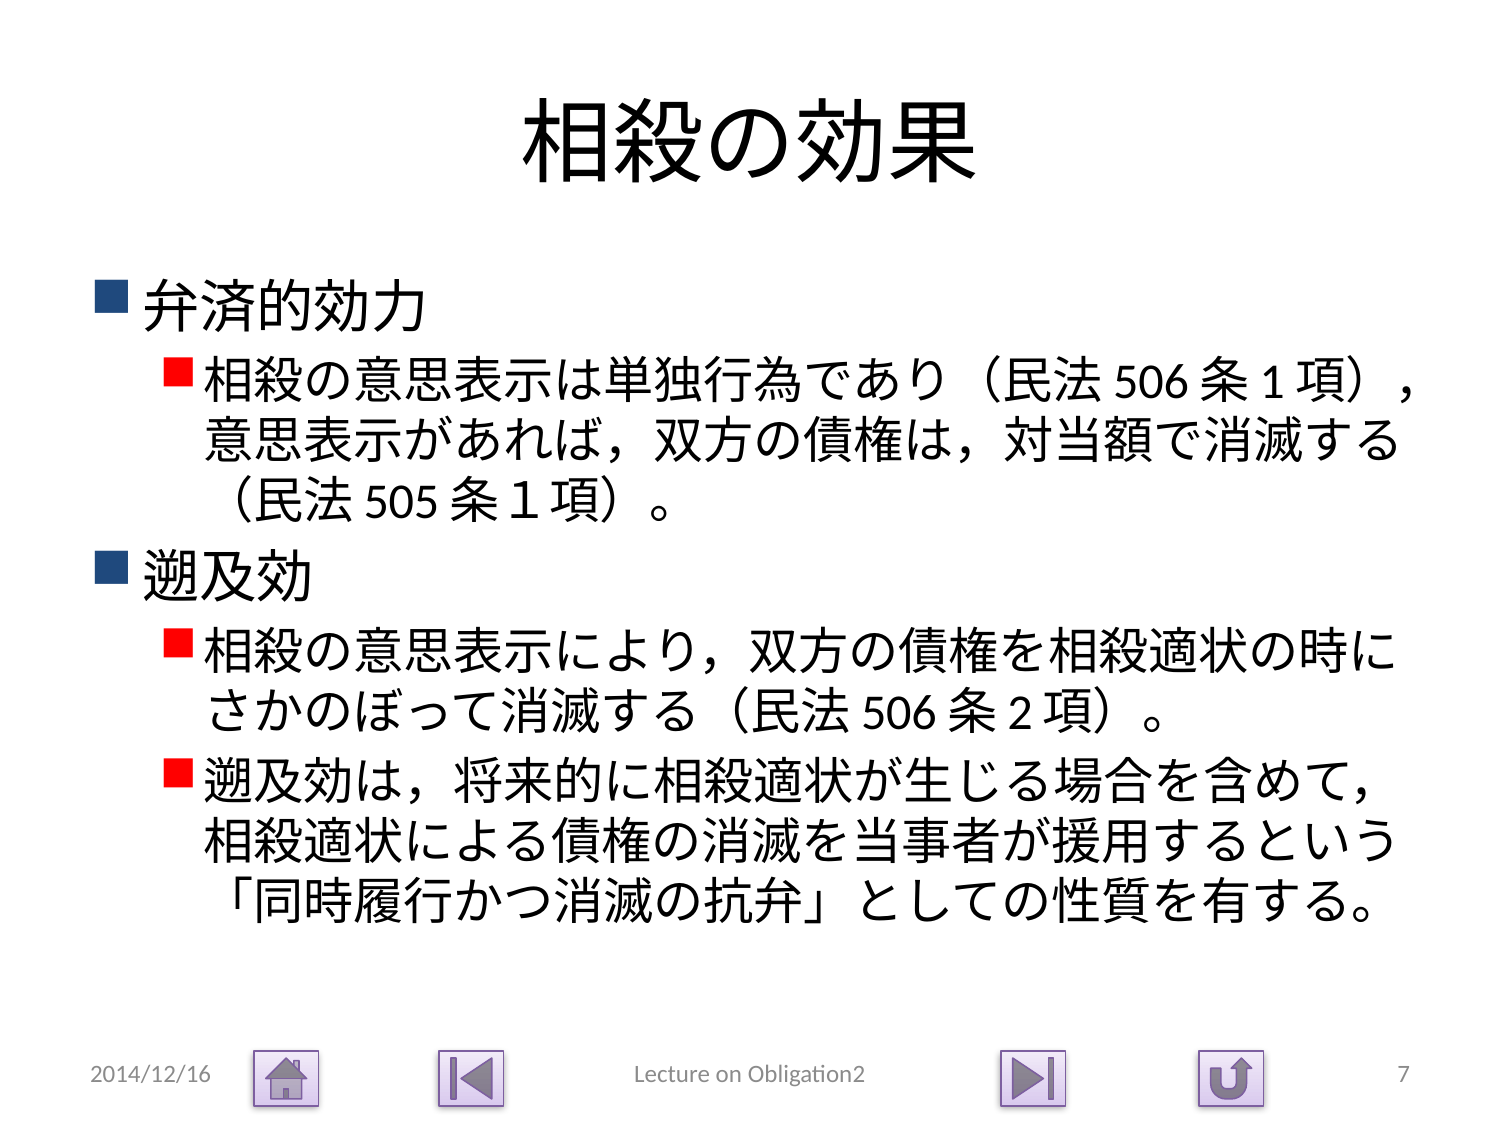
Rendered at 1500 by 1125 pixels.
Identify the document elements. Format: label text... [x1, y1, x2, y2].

footer Lecture on Obligation2 [512, 1042, 988, 1103]
slide_number 7 [1074, 1042, 1425, 1103]
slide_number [75, 1042, 425, 1103]
title 相殺の効果 [75, 45, 1425, 233]
list 弁済的効力 相殺の意思表示は単独行為であり（民法506条1項），意思表示があれば，双方の債権は，対当額で消滅する（民法505条１項）。 遡及効 相殺の意思表示により，双方の債権を相殺適状の時にさかのぼって消滅する（民法506条2項）。 遡及効は，将来的に相殺適状が生じる場合を含めて，相殺適状による債権の消滅を当事者が援用するという「同時履行かつ消滅の抗弁」としての性質を有する。 [75, 262, 1425, 1005]
